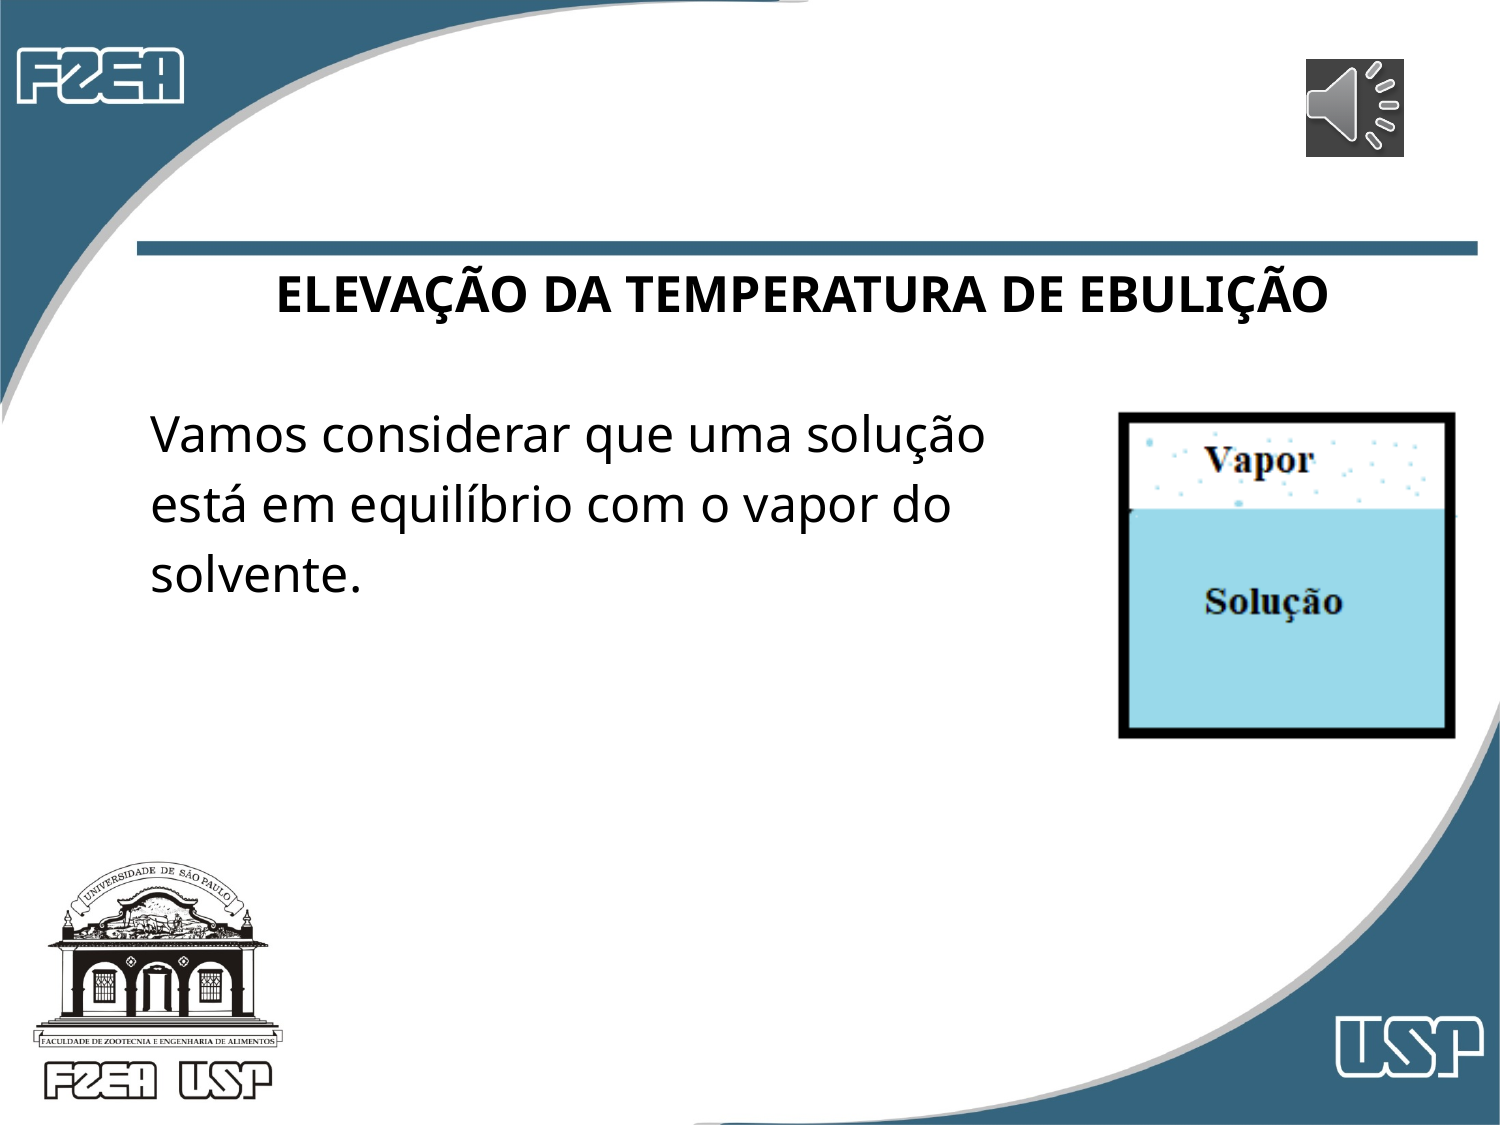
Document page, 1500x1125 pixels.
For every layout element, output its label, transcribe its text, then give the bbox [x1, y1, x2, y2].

picture [0, 0, 1500, 1125]
list ELEVAÇÃO DA TEMPERATURA DE EBULIÇÃO Vamos considerar que uma solução está em equilíbrio com o vapor do solvente. [135, 255, 1471, 1095]
